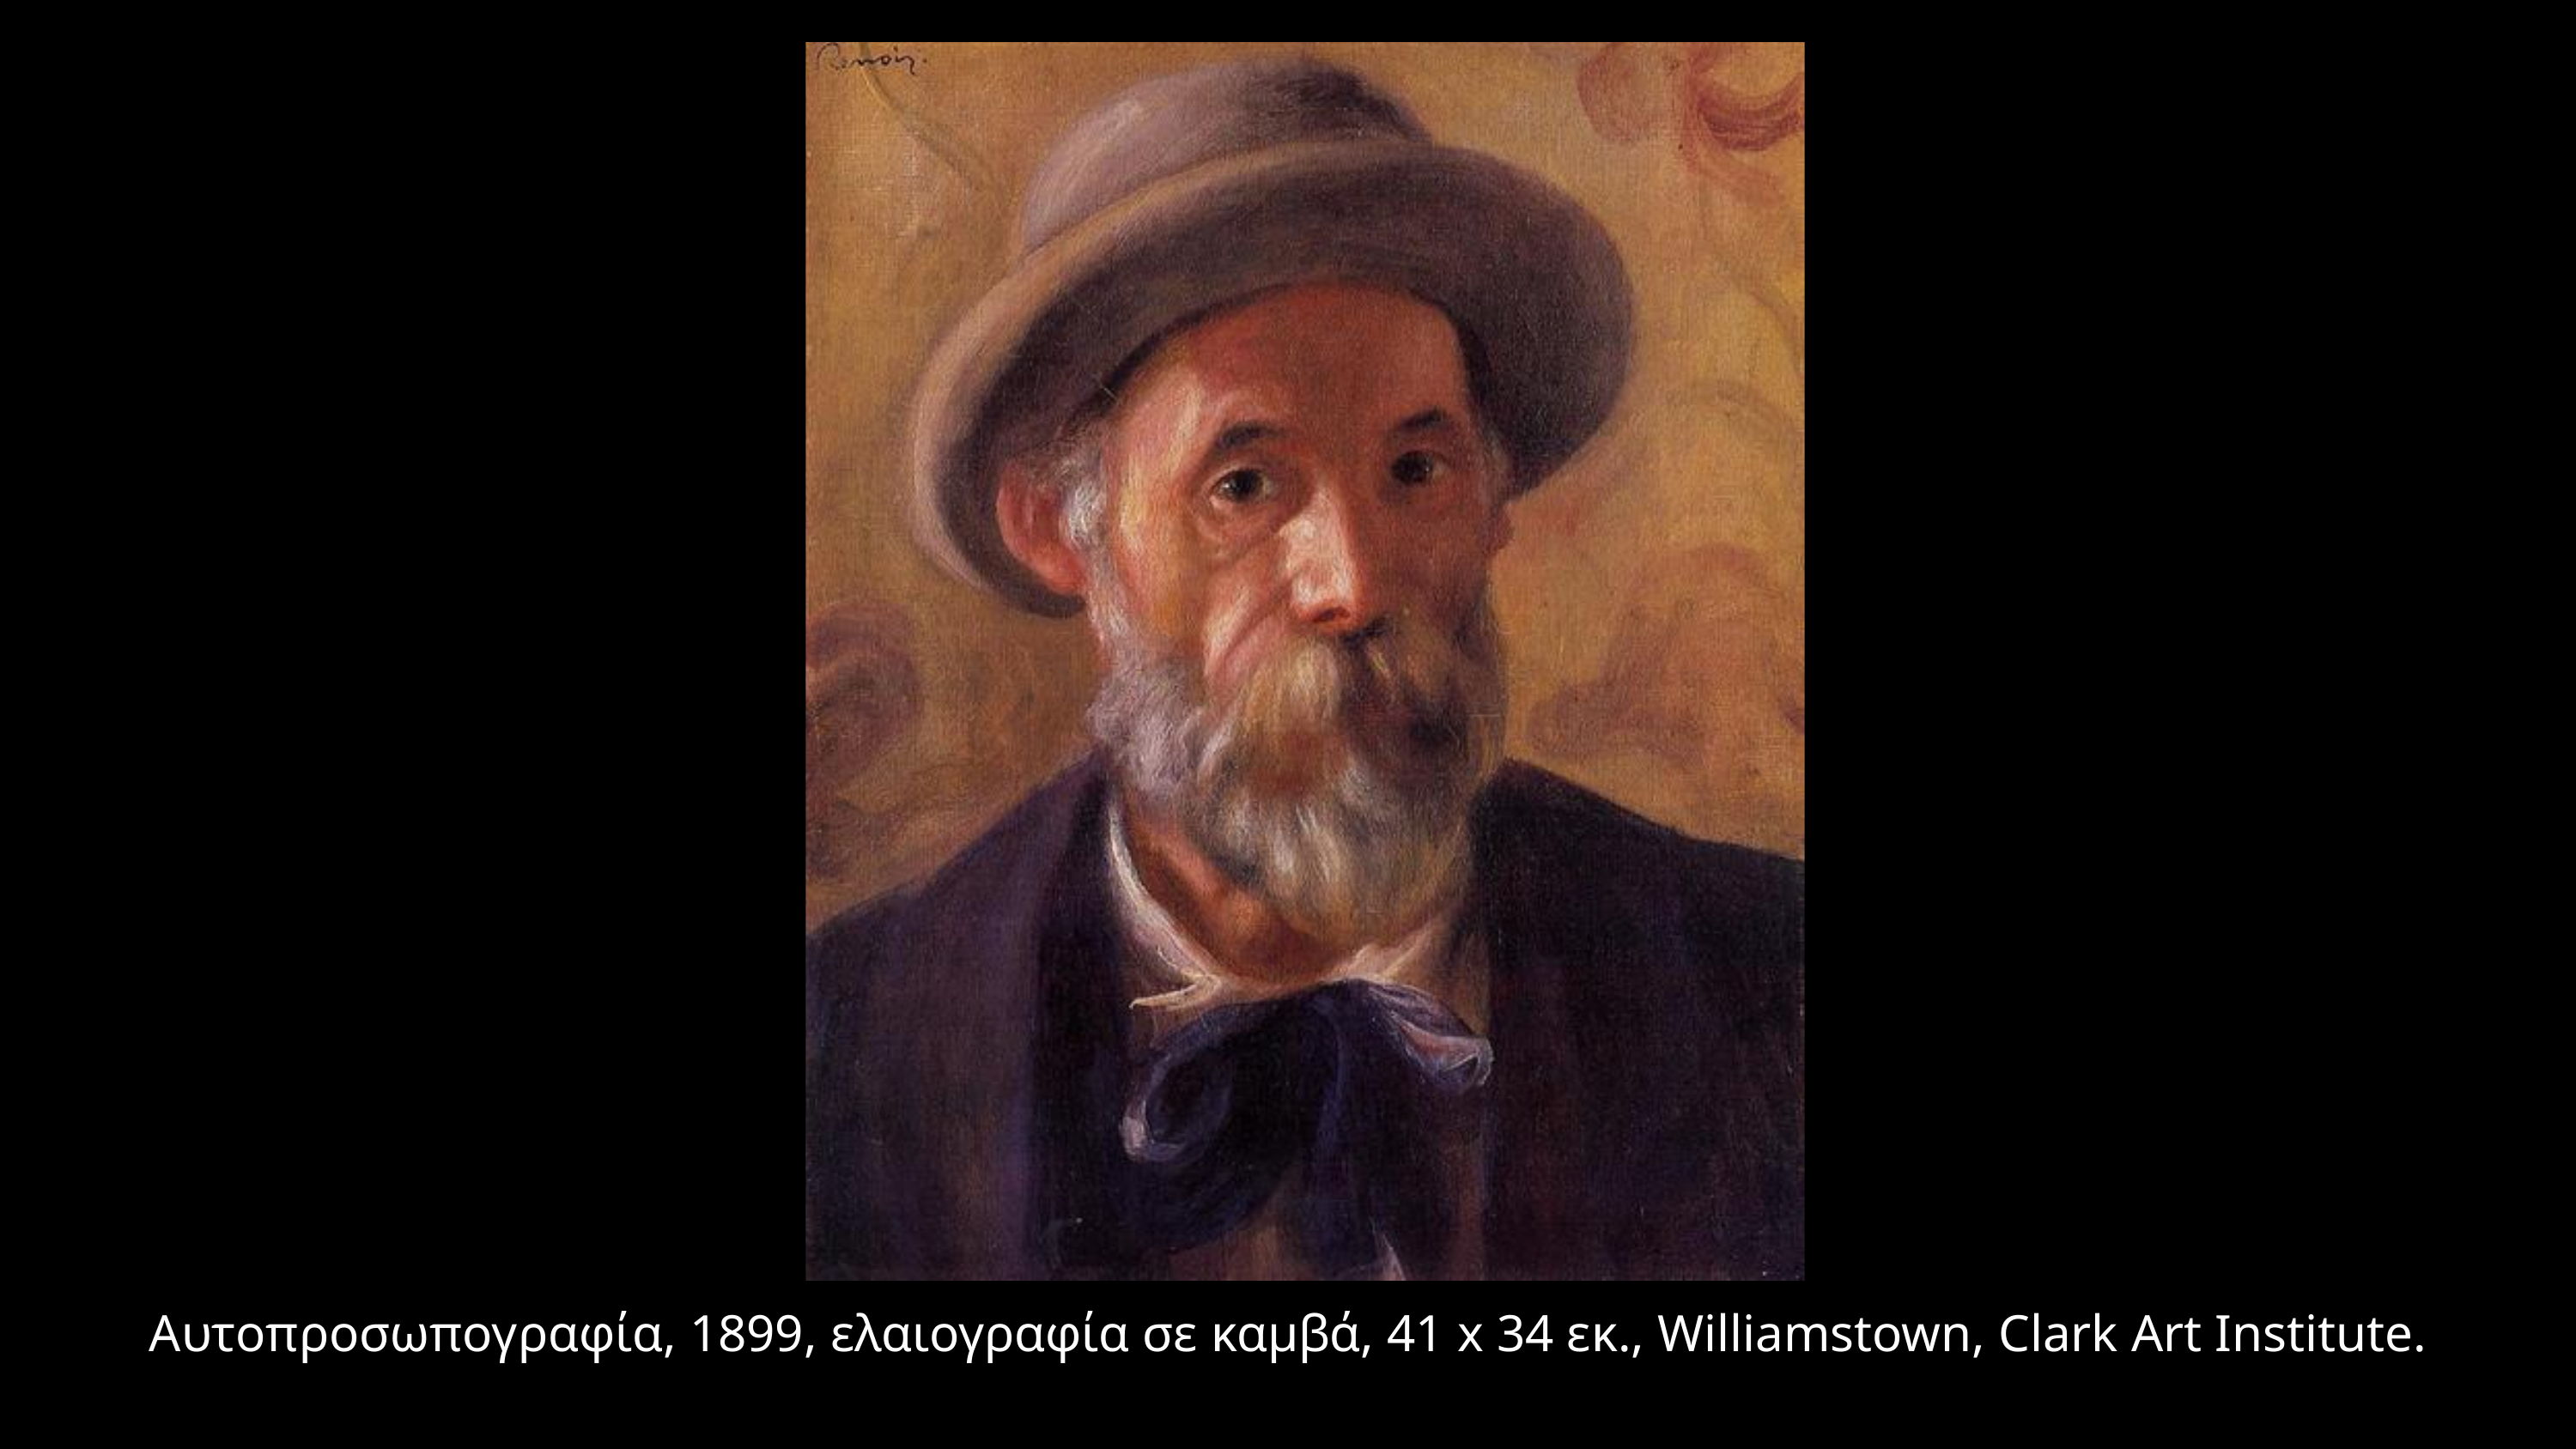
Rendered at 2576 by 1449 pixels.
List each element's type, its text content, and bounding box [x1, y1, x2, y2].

text_box [805, 42, 1805, 1281]
text_box Αυτοπροσωπογραφία, 1899, ελαιογραφία σε καμβά, 41 x 34 εκ., Williamstown, Clark Art Institute. [21, 1291, 2555, 1362]
